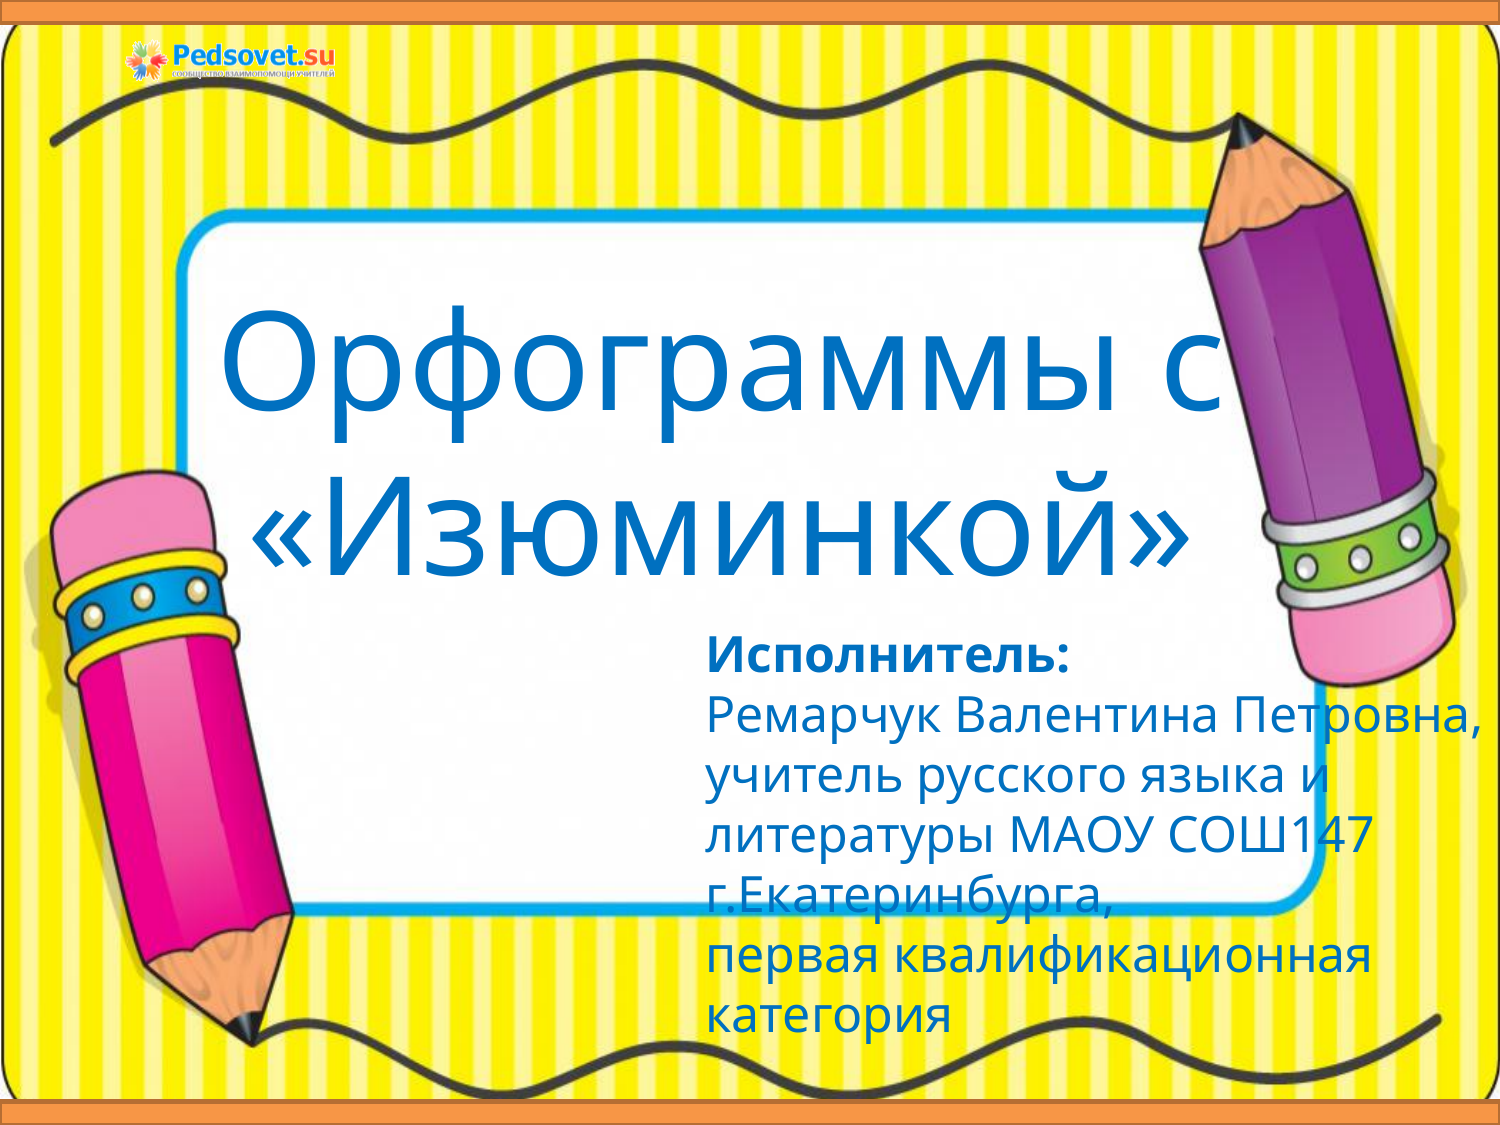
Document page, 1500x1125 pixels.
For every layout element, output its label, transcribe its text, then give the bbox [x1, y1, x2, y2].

text_box [0, 1099, 1500, 1125]
title Орфограммы с «Изюминкой» [112, 349, 1331, 526]
text_box Исполнитель: Ремарчук Валентина Петровна, учитель русского языка и литературы МАОУ СОШ147 г.Екатеринбурга, первая квалификационная категория [690, 615, 1500, 1050]
picture [0, 23, 1500, 1099]
text_box [175, 117, 1266, 178]
text_box [0, 0, 1500, 25]
